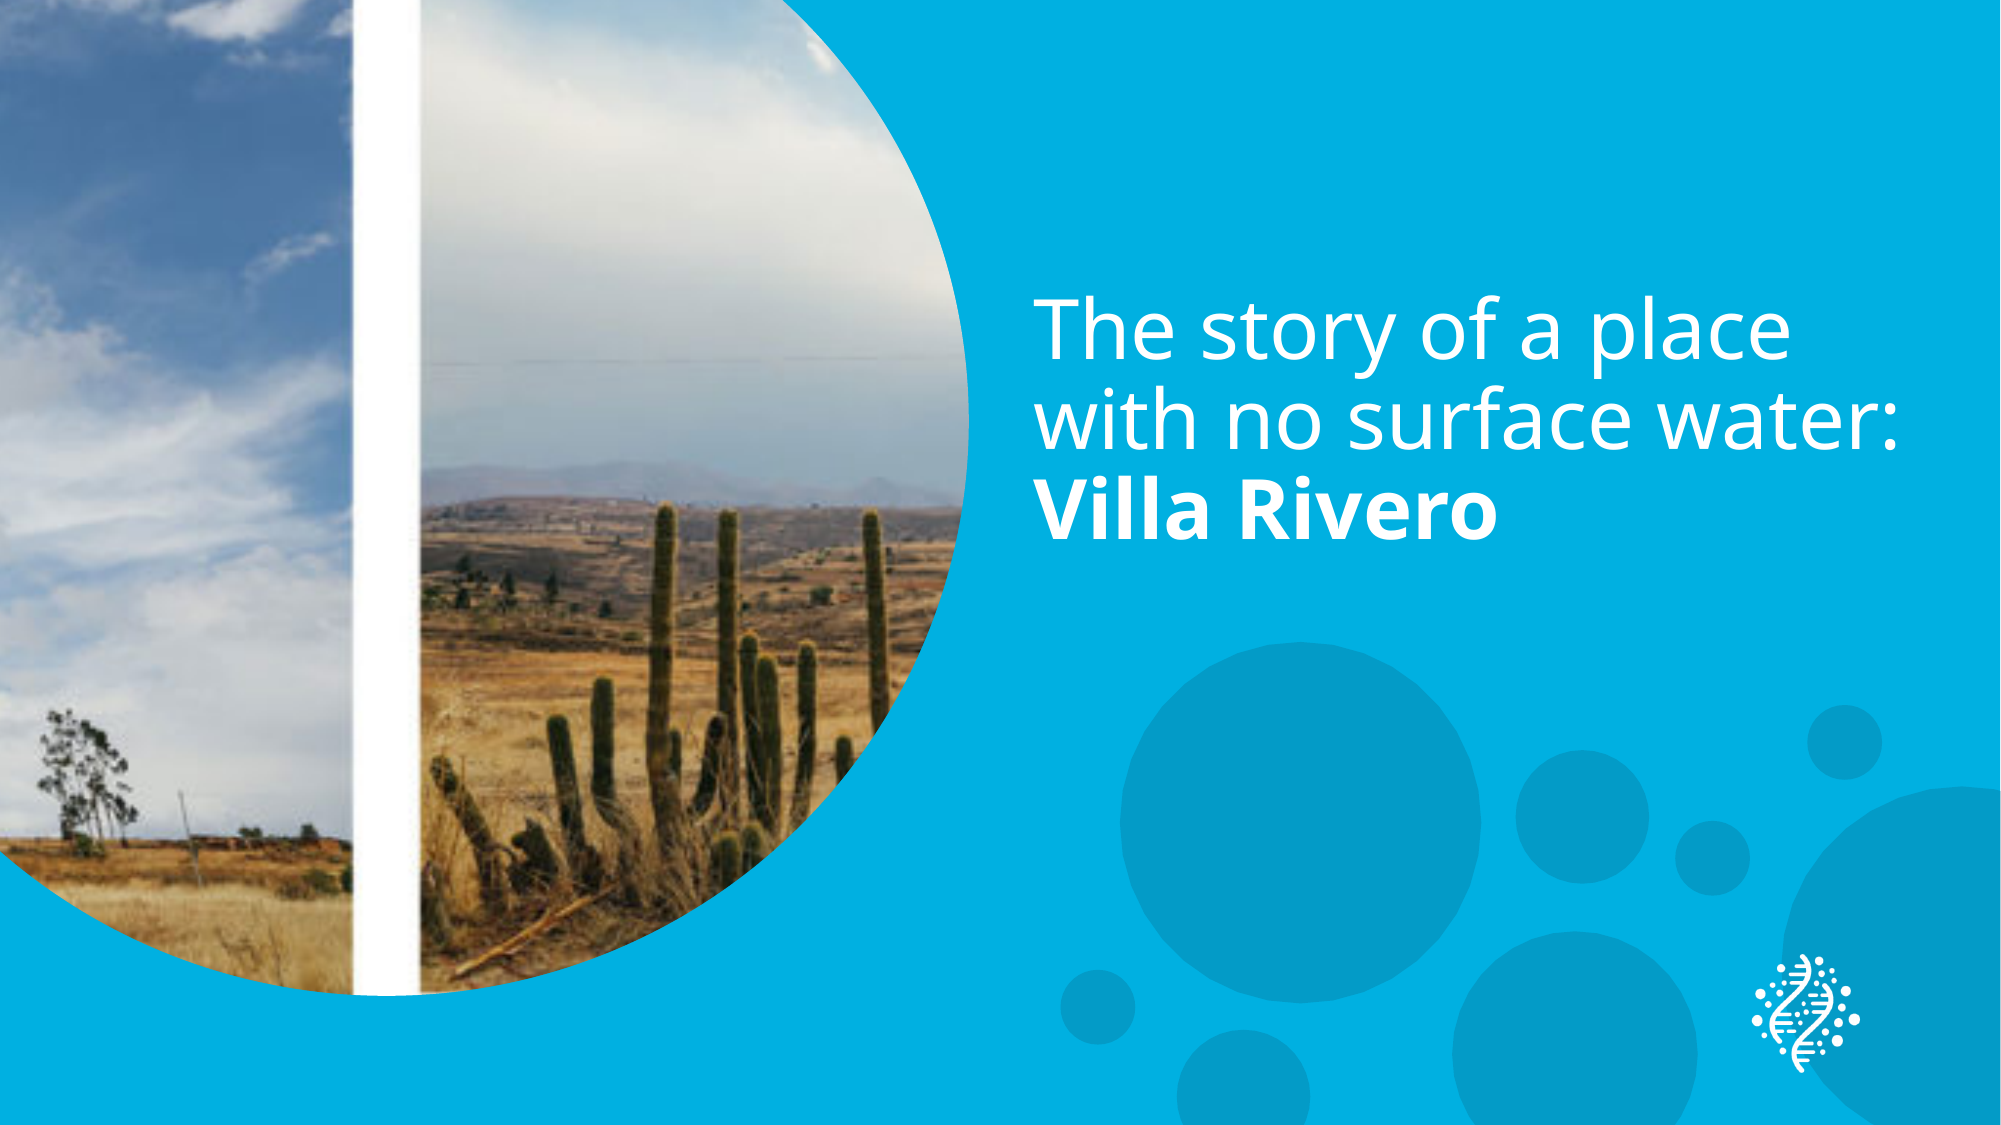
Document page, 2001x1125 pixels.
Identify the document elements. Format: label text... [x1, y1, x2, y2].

picture [1832, 1036, 1842, 1046]
picture [1835, 1019, 1842, 1027]
picture [1778, 965, 1785, 972]
picture [1841, 987, 1850, 996]
picture [1770, 955, 1811, 1043]
picture [1792, 984, 1833, 1072]
picture [1816, 957, 1823, 965]
list The story of a place with no surface water: Villa Rivero [1018, 124, 1973, 876]
picture [1849, 1014, 1859, 1025]
picture [0, 0, 968, 995]
picture [1752, 1016, 1762, 1026]
picture [1839, 1004, 1845, 1011]
picture [1756, 989, 1765, 999]
